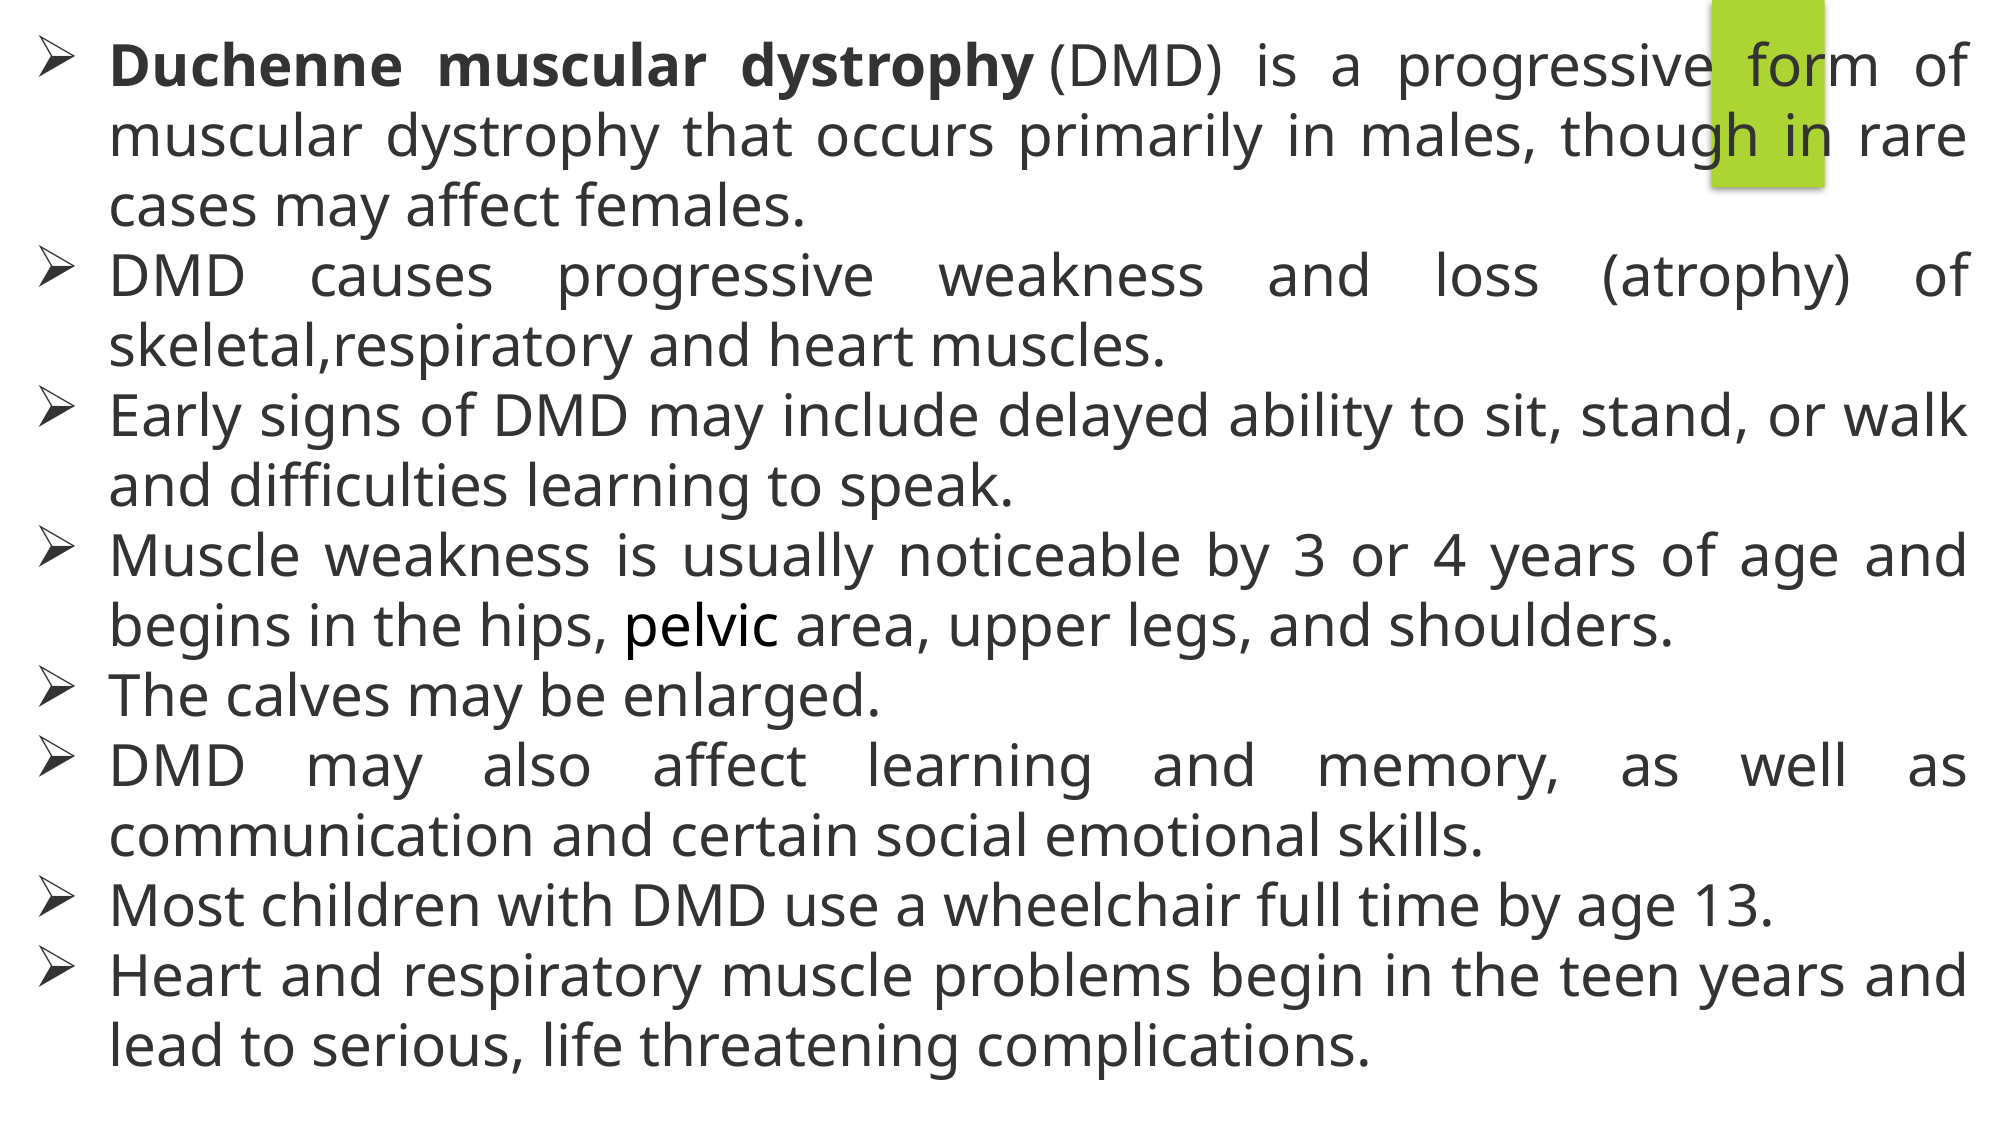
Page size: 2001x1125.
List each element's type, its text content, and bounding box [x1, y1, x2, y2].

text_box Duchenne muscular dystrophy (DMD) is a progressive form of muscular dystrophy that occurs primarily in males, though in rare cases may affect females. DMD causes progressive weakness and loss (atrophy) of skeletal,respiratory and heart muscles. Early signs of DMD may include delayed ability to sit, stand, or walk and difficulties learning to speak. Muscle weakness is usually noticeable by 3 or 4 years of age and begins in the hips, pelvic area, upper legs, and shoulders. The calves may be enlarged. DMD may also affect learning and memory, as well as communication and certain social emotional skills. Most children with DMD use a wheelchair full time by age 13. Heart and respiratory muscle problems begin in the teen years and lead to serious, life threatening complications. [18, 21, 1984, 1086]
